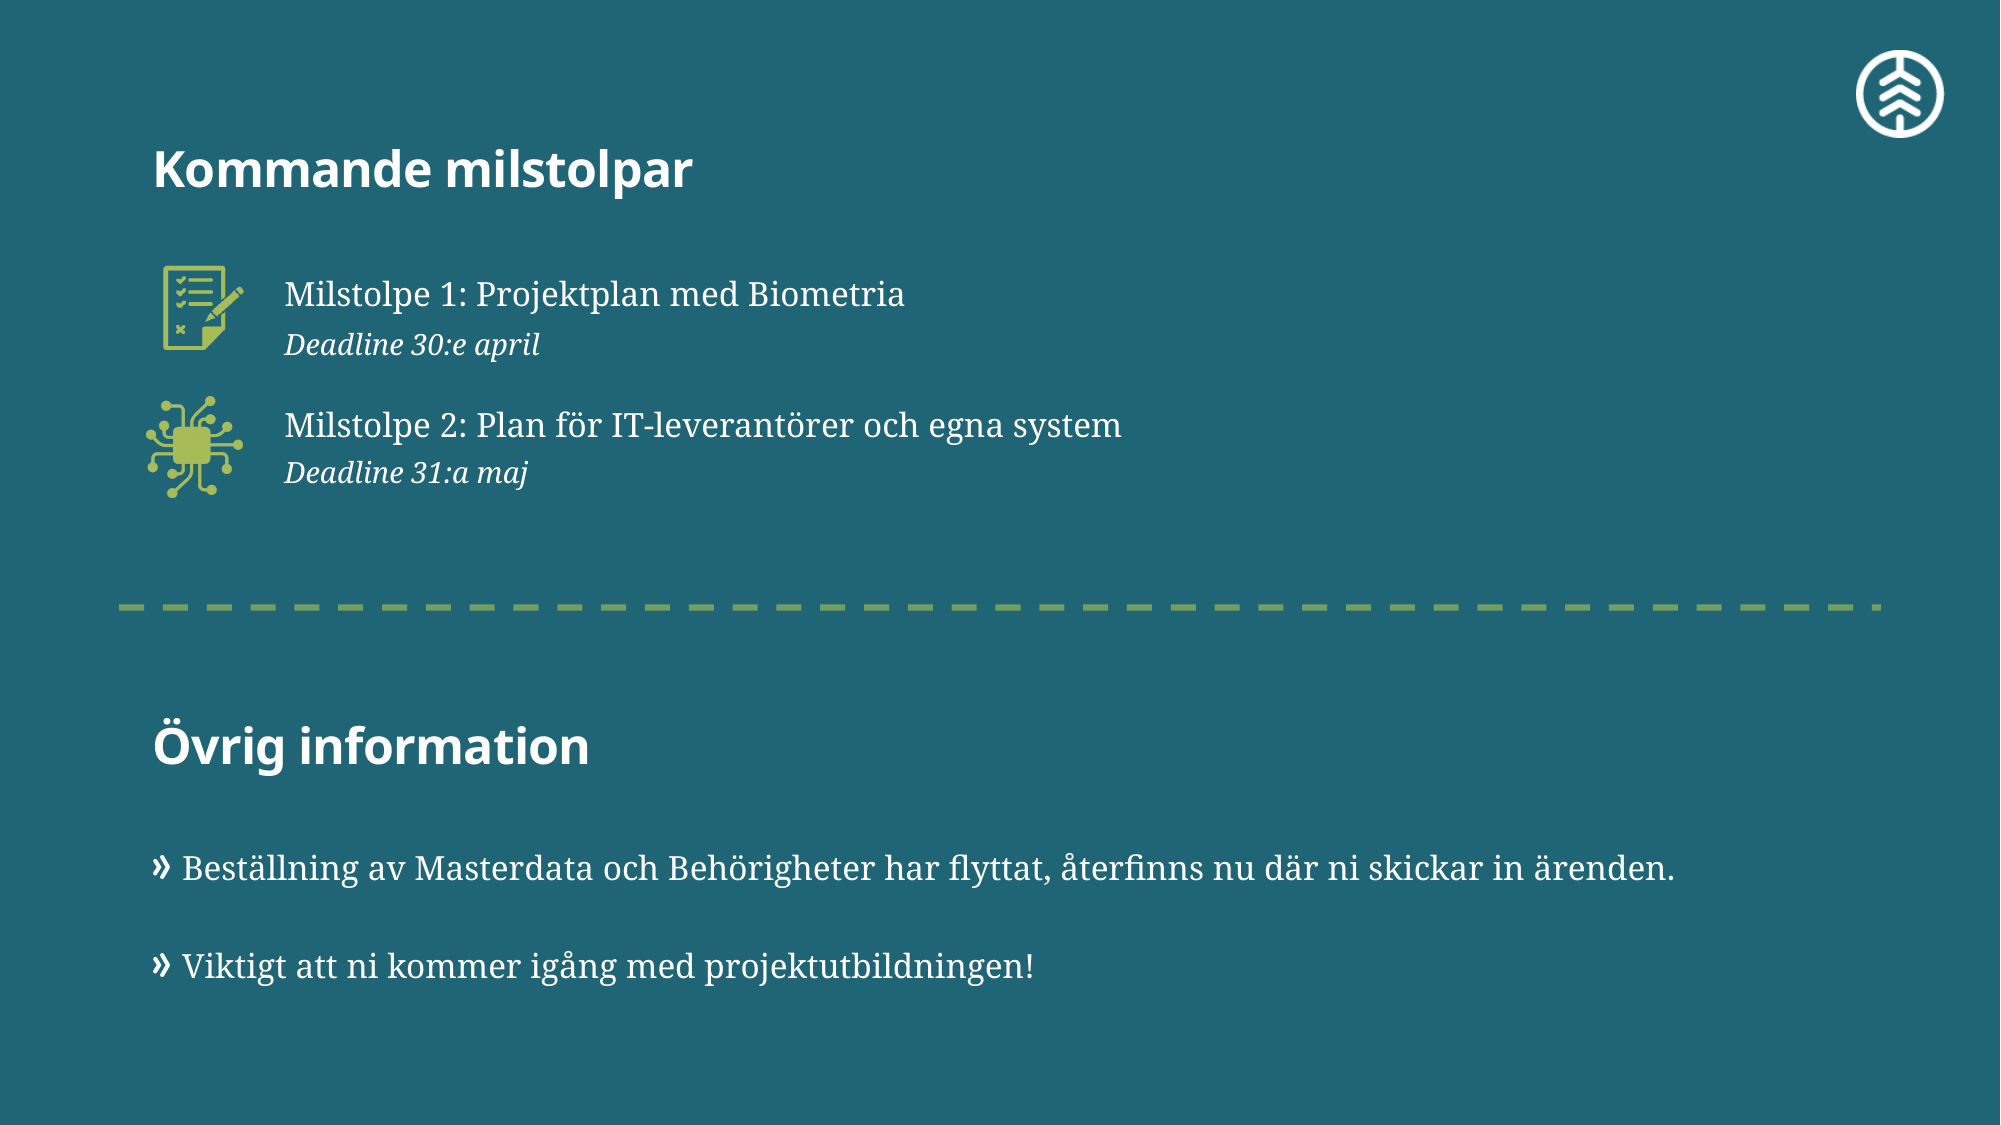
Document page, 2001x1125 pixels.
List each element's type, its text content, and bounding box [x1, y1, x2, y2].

title Kommande milstolpar [137, 130, 1863, 278]
list Beställning av Masterdata och Behörigheter har flyttat, återfinns nu där ni skickar in ärenden. Viktigt att ni kommer igång med projektutbildningen! [137, 854, 1863, 1014]
text_box Milstolpe 2: Plan för IT-leverantörer och egna system [269, 397, 1151, 446]
picture [146, 396, 243, 498]
text_box Övrig information [137, 706, 1863, 854]
picture [153, 953, 170, 977]
picture [153, 855, 170, 879]
text_box Deadline 30:e april [269, 318, 1151, 369]
picture [163, 265, 244, 350]
picture [1856, 50, 1945, 138]
text_box Deadline 31:a maj [269, 446, 1151, 497]
text_box Milstolpe 1: Projektplan med Biometria [269, 266, 1083, 318]
